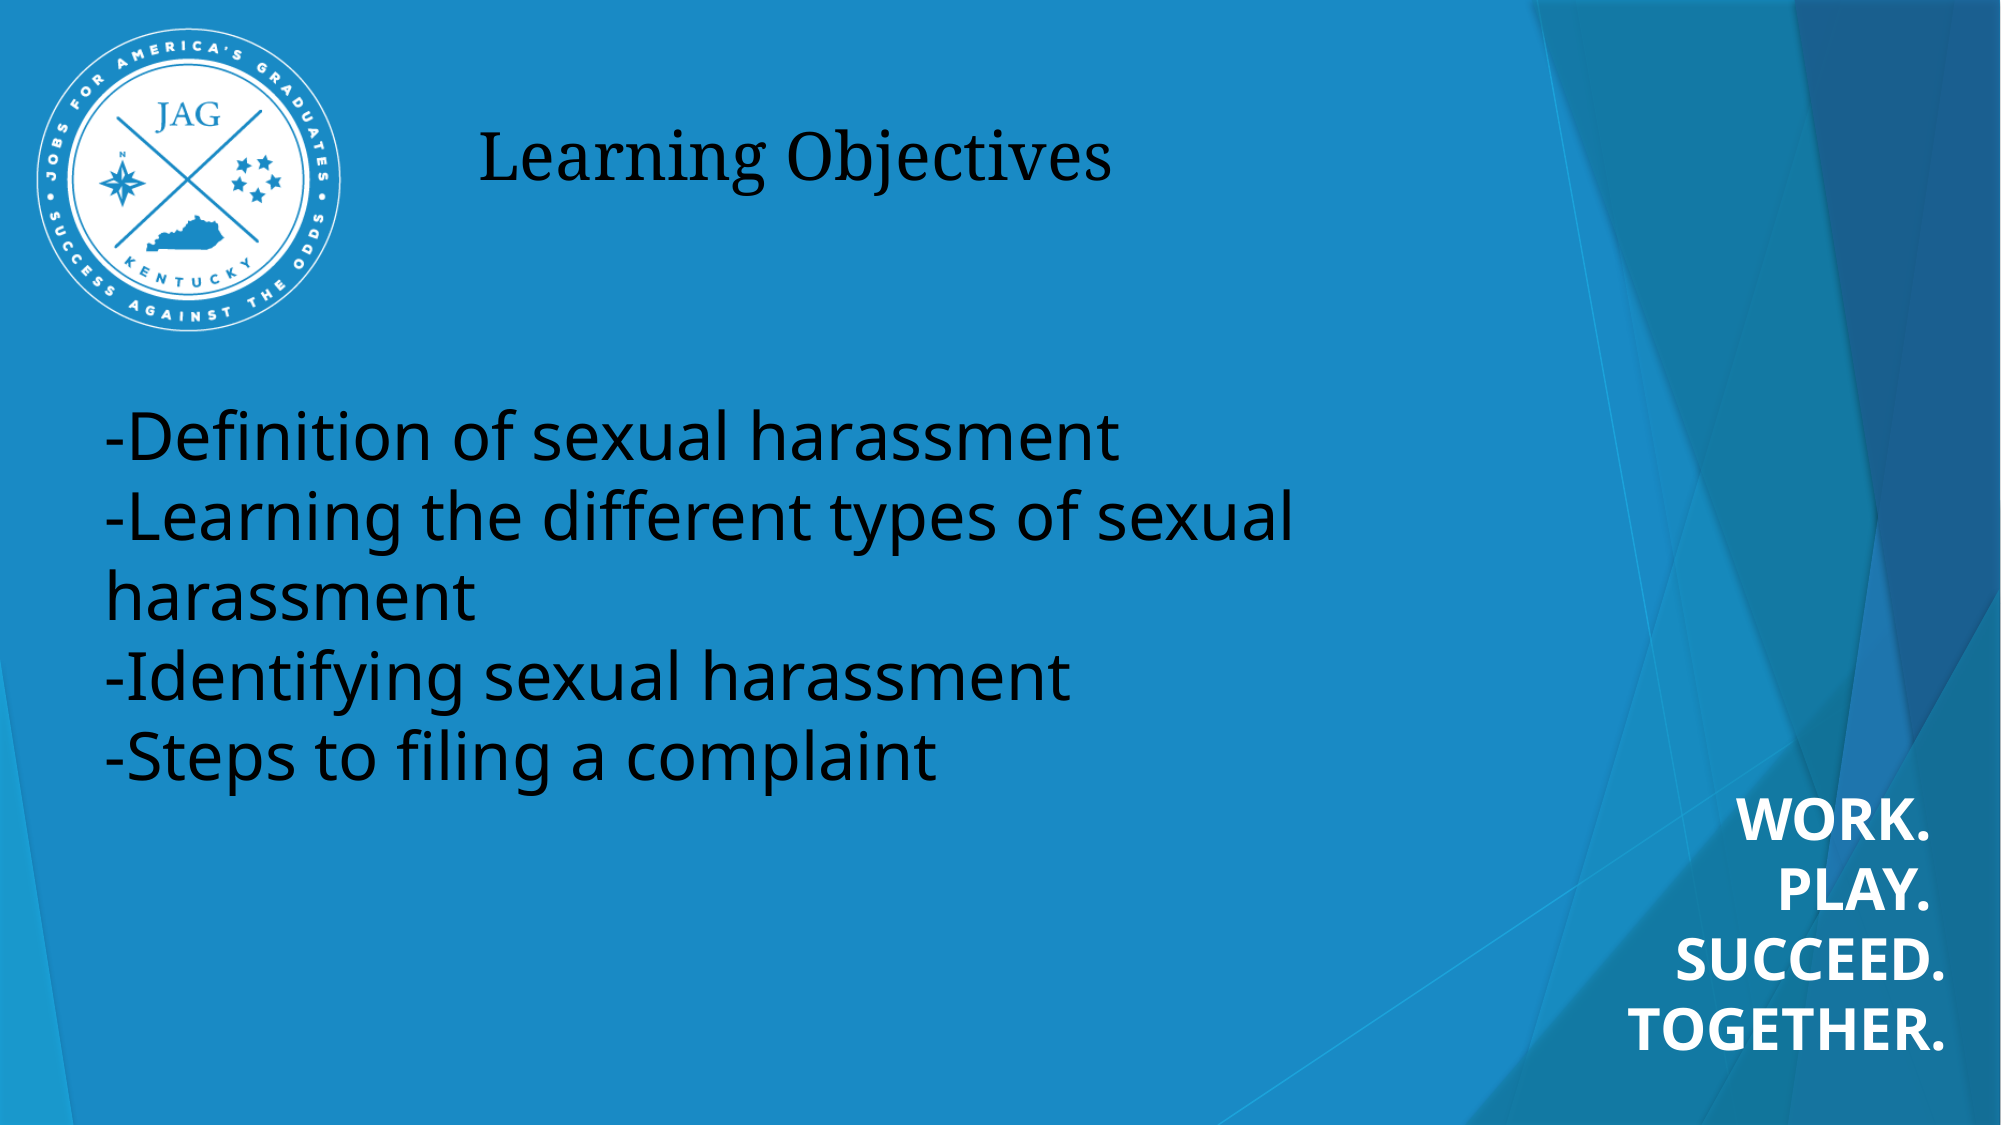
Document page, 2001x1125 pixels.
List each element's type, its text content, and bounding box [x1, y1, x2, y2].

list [26, 18, 350, 342]
text_box -Definition of sexual harassment -Learning the different types of sexual harassment -Identifying sexual harassment -Steps to filing a complaint [89, 386, 1545, 802]
text_box Learning Objectives [463, 106, 2000, 202]
text_box WORK. PLAY. SUCCEED. TOGETHER. [1468, 774, 1962, 1070]
